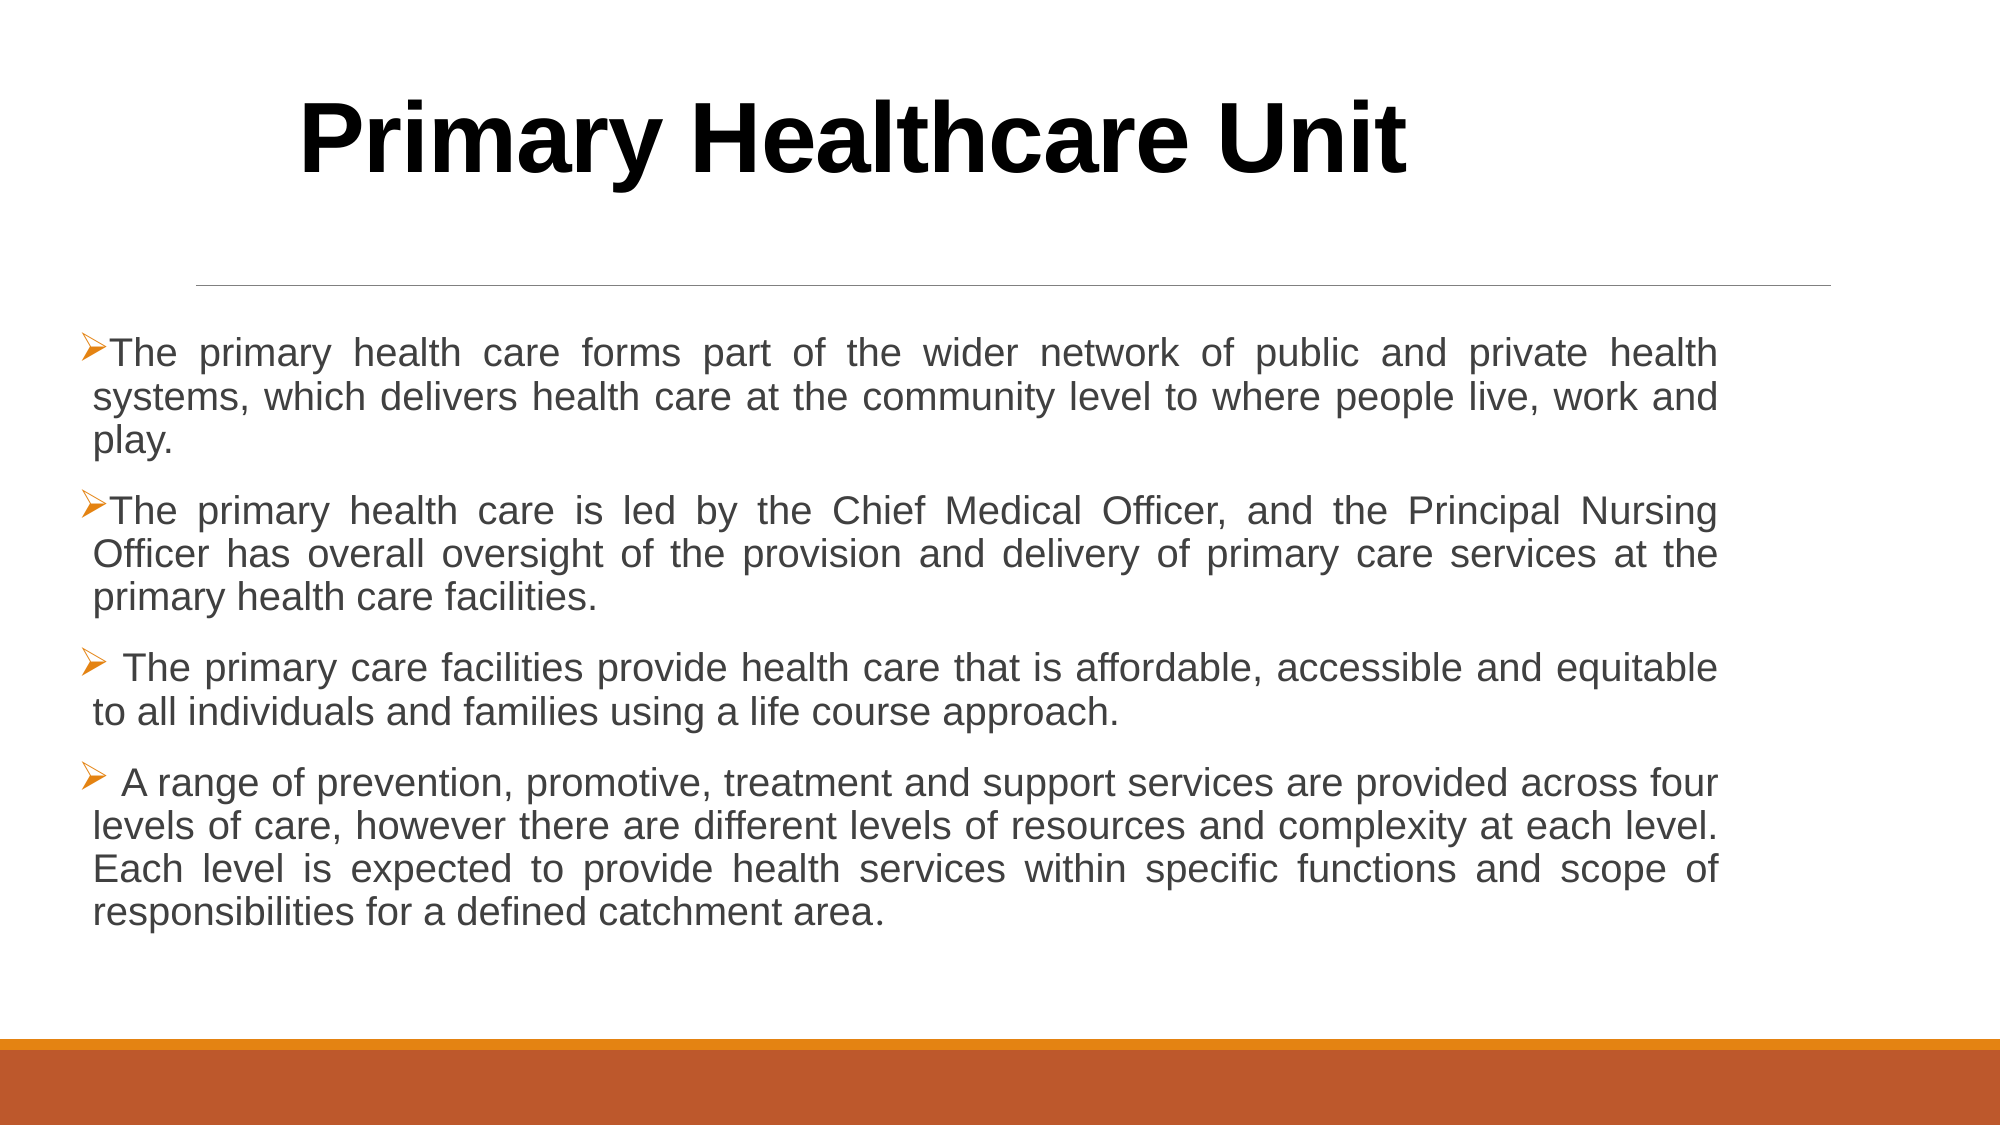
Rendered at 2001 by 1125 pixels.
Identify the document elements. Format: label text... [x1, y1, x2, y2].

title Primary Healthcare Unit [283, 43, 1927, 201]
list The primary health care forms part of the wider network of public and private health systems, which delivers health care at the community level to where people live, work and play. The primary health care is led by the Chief Medical Officer, and the Principal Nursing Officer has overall oversight of the provision and delivery of primary care services at the primary health care facilities. The primary care facilities provide health care that is affordable, accessible and equitable to all individuals and families using a life course approach. A range of prevention, promotive, treatment and support services are provided across four levels of care, however there are different levels of resources and complexity at each level. Each level is expected to provide health services within specific functions and scope of responsibilities for a defined catchment area. [78, 324, 1722, 946]
